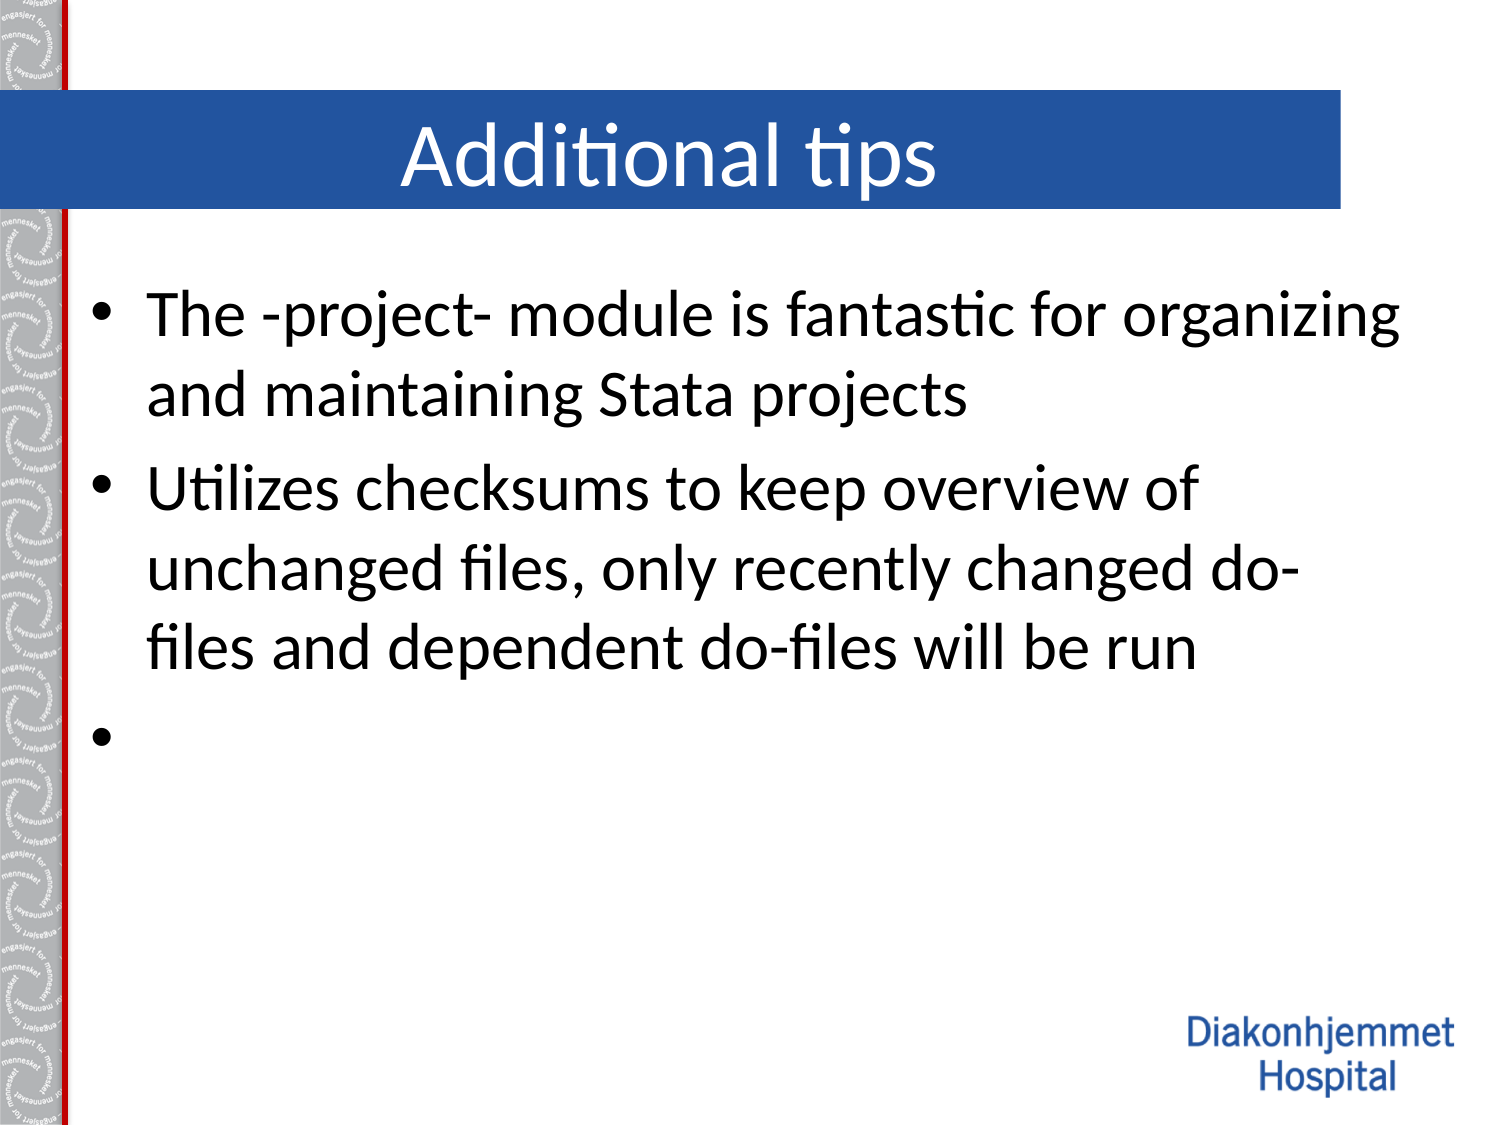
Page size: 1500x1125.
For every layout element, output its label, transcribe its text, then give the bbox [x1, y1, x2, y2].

title Additional tips [0, 89, 1341, 210]
list The -project- module is fantastic for organizing and maintaining Stata projects Utilizes checksums to keep overview of unchanged files, only recently changed do-files and dependent do-files will be run [74, 262, 1426, 1006]
picture [0, 210, 62, 1125]
picture [0, 0, 62, 89]
picture [1182, 1011, 1459, 1102]
